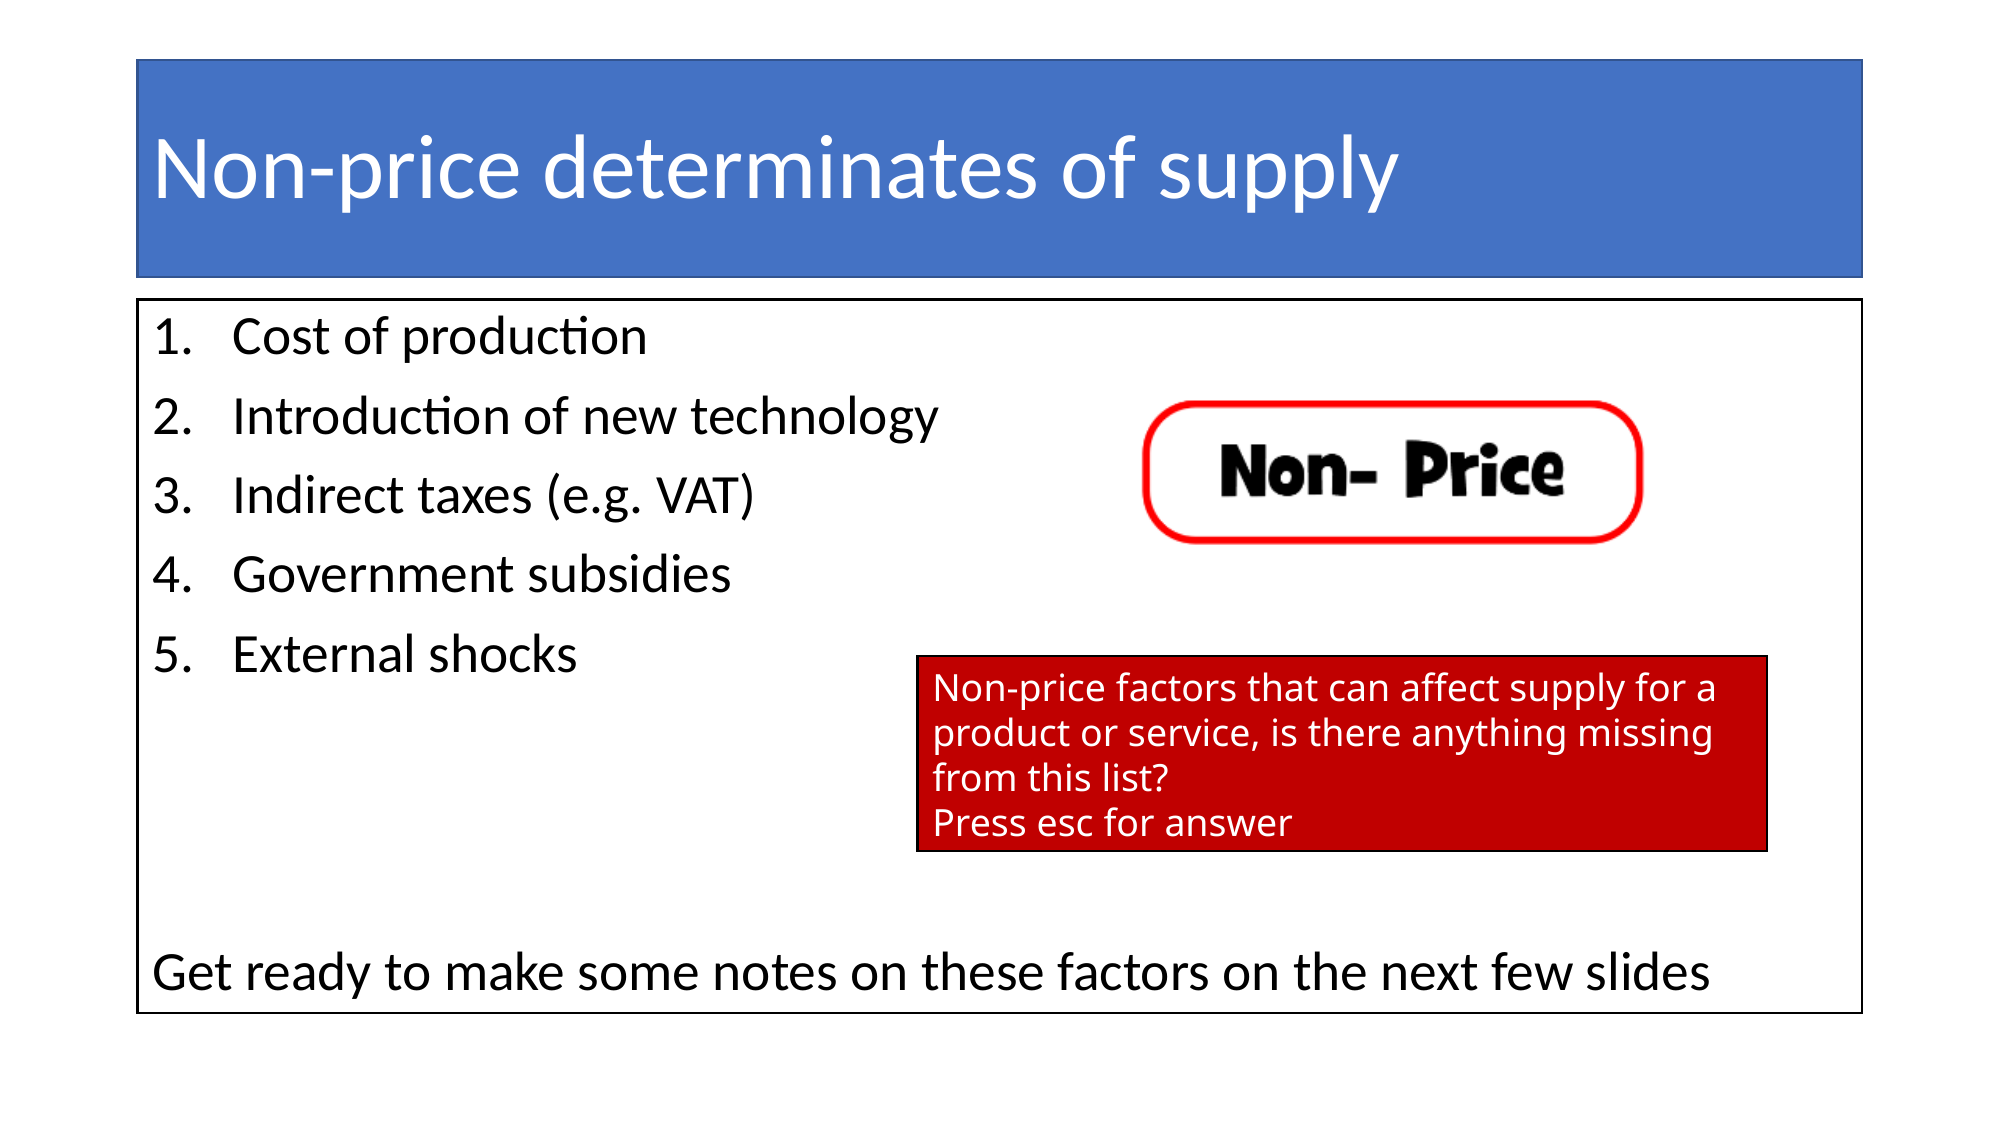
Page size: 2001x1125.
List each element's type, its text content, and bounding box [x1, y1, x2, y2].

picture [1122, 381, 1702, 570]
title Non-price determinates of supply [136, 59, 1863, 278]
list Cost of production Introduction of new technology Indirect taxes (e.g. VAT) Government subsidies External shocks Get ready to make some notes on these factors on the next few slides [136, 298, 1863, 1014]
text_box Non-price factors that can affect supply for a product or service, is there anything missing from this list? Press esc for answer [916, 655, 1768, 852]
